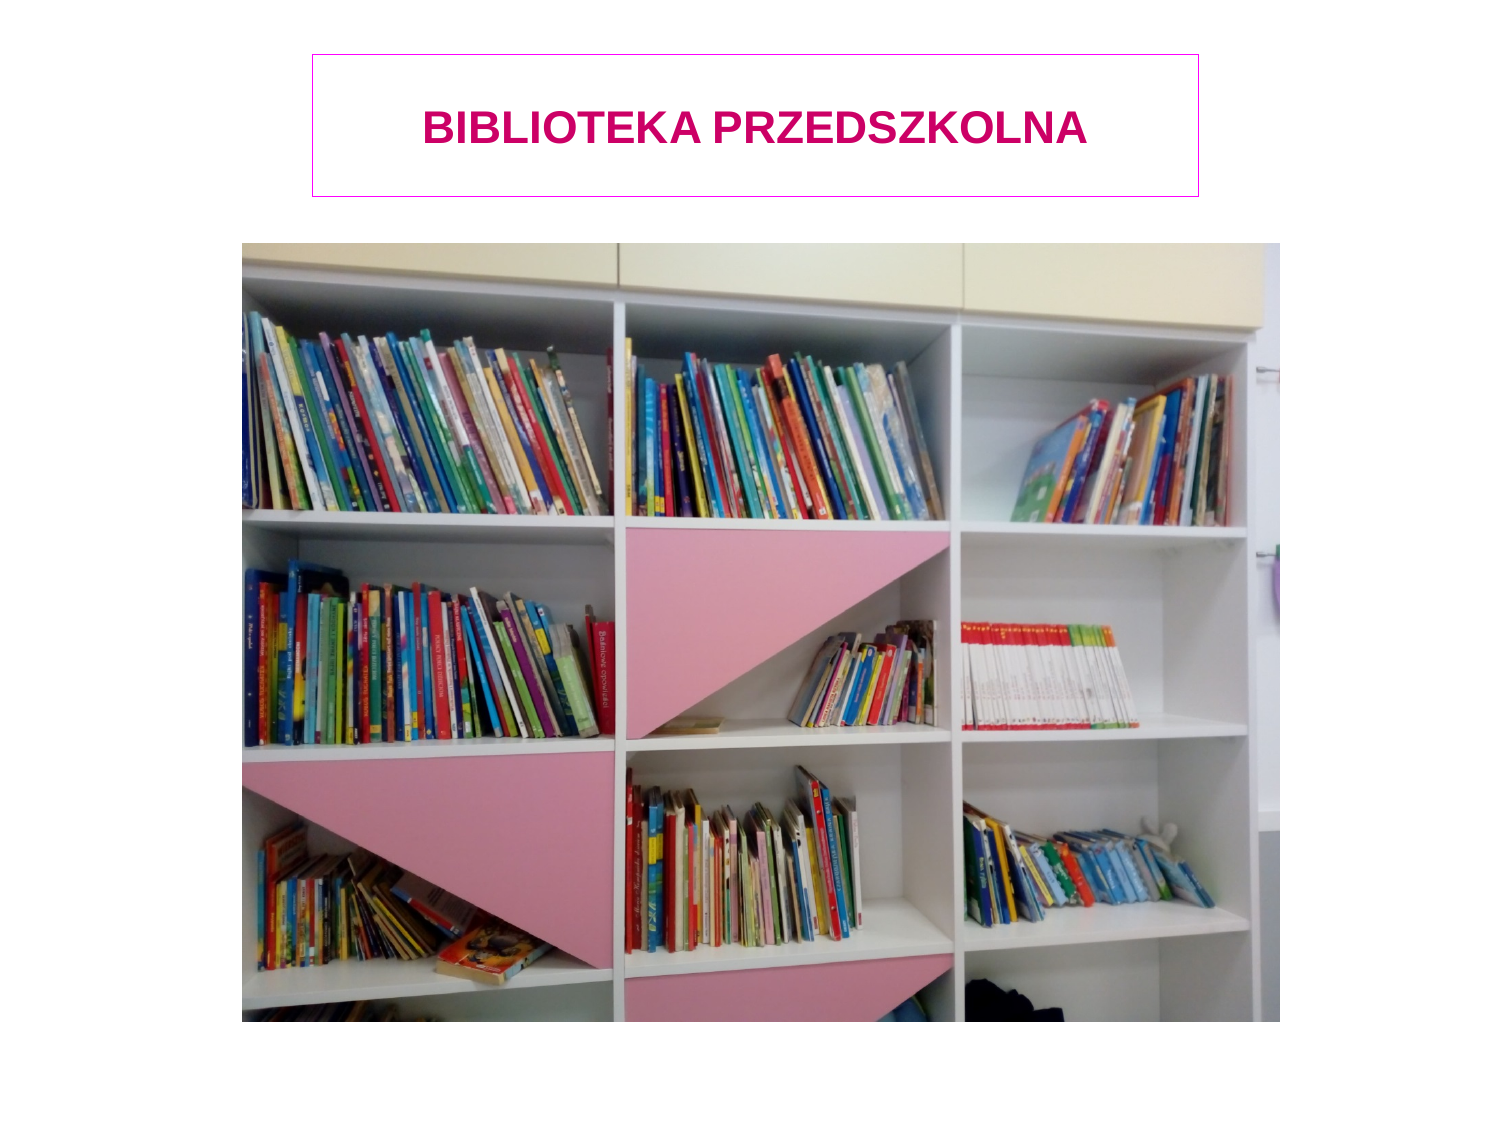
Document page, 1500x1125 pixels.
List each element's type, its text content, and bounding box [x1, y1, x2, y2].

title BIBLIOTEKA PRZEDSZKOLNA [312, 54, 1199, 197]
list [241, 243, 1280, 1022]
